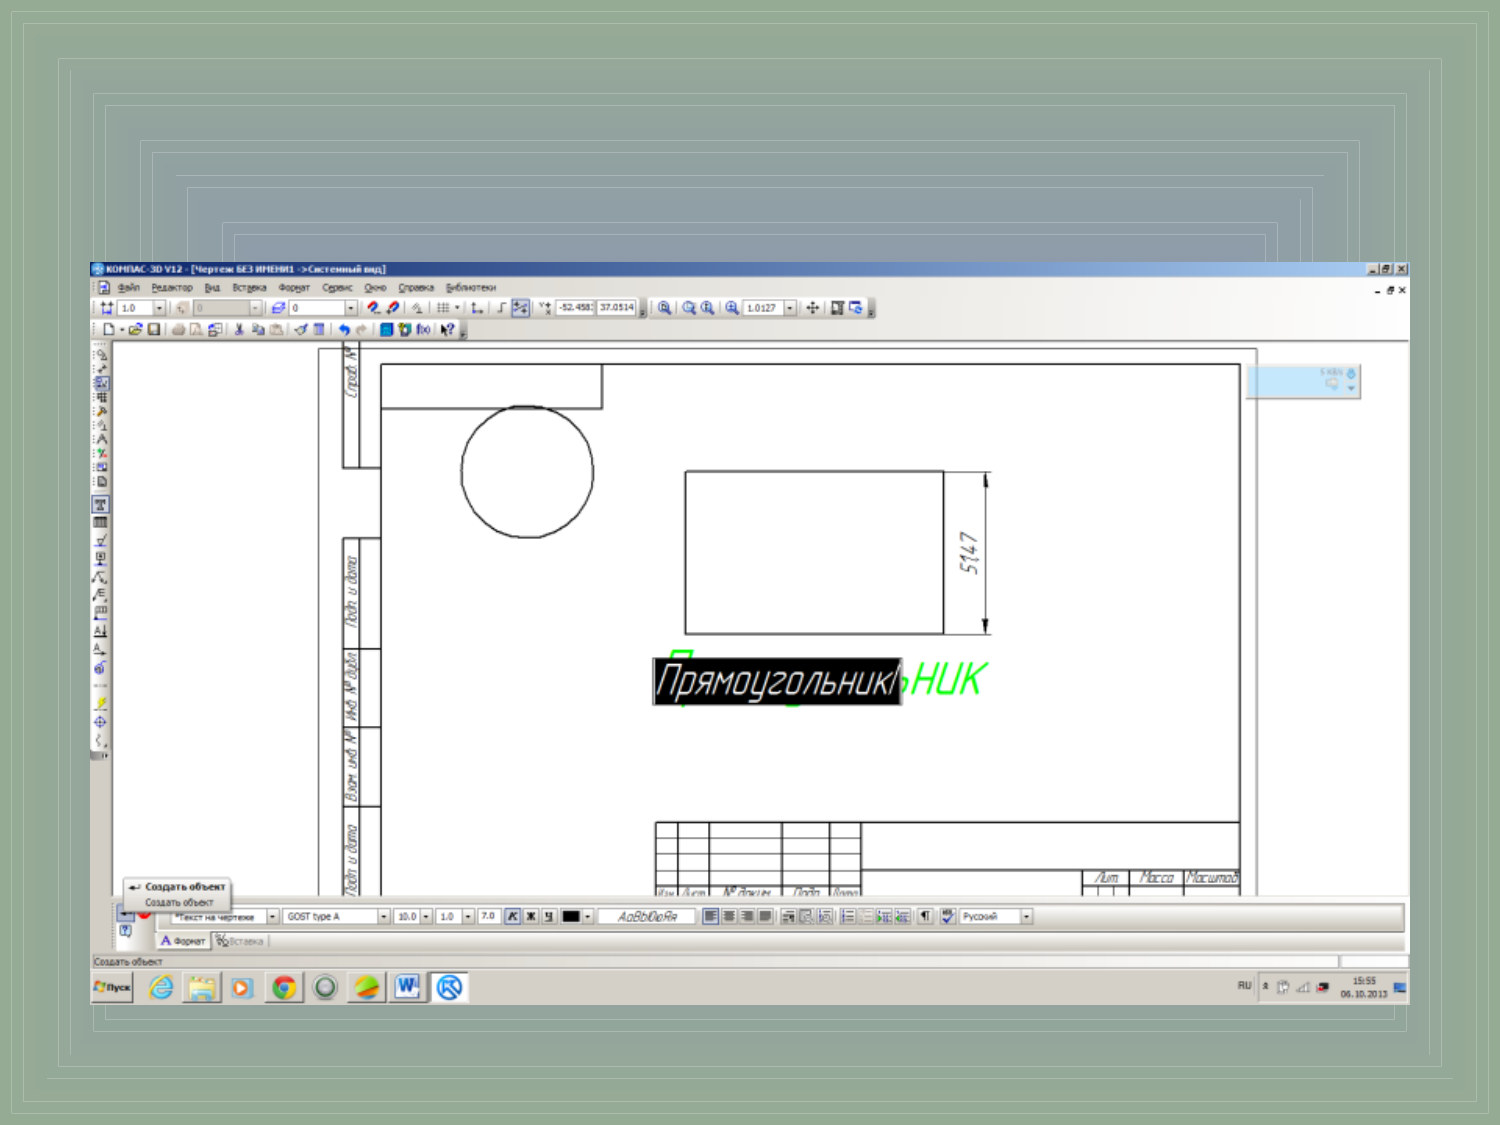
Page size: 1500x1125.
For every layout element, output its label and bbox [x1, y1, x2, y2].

list [89, 262, 1411, 1006]
